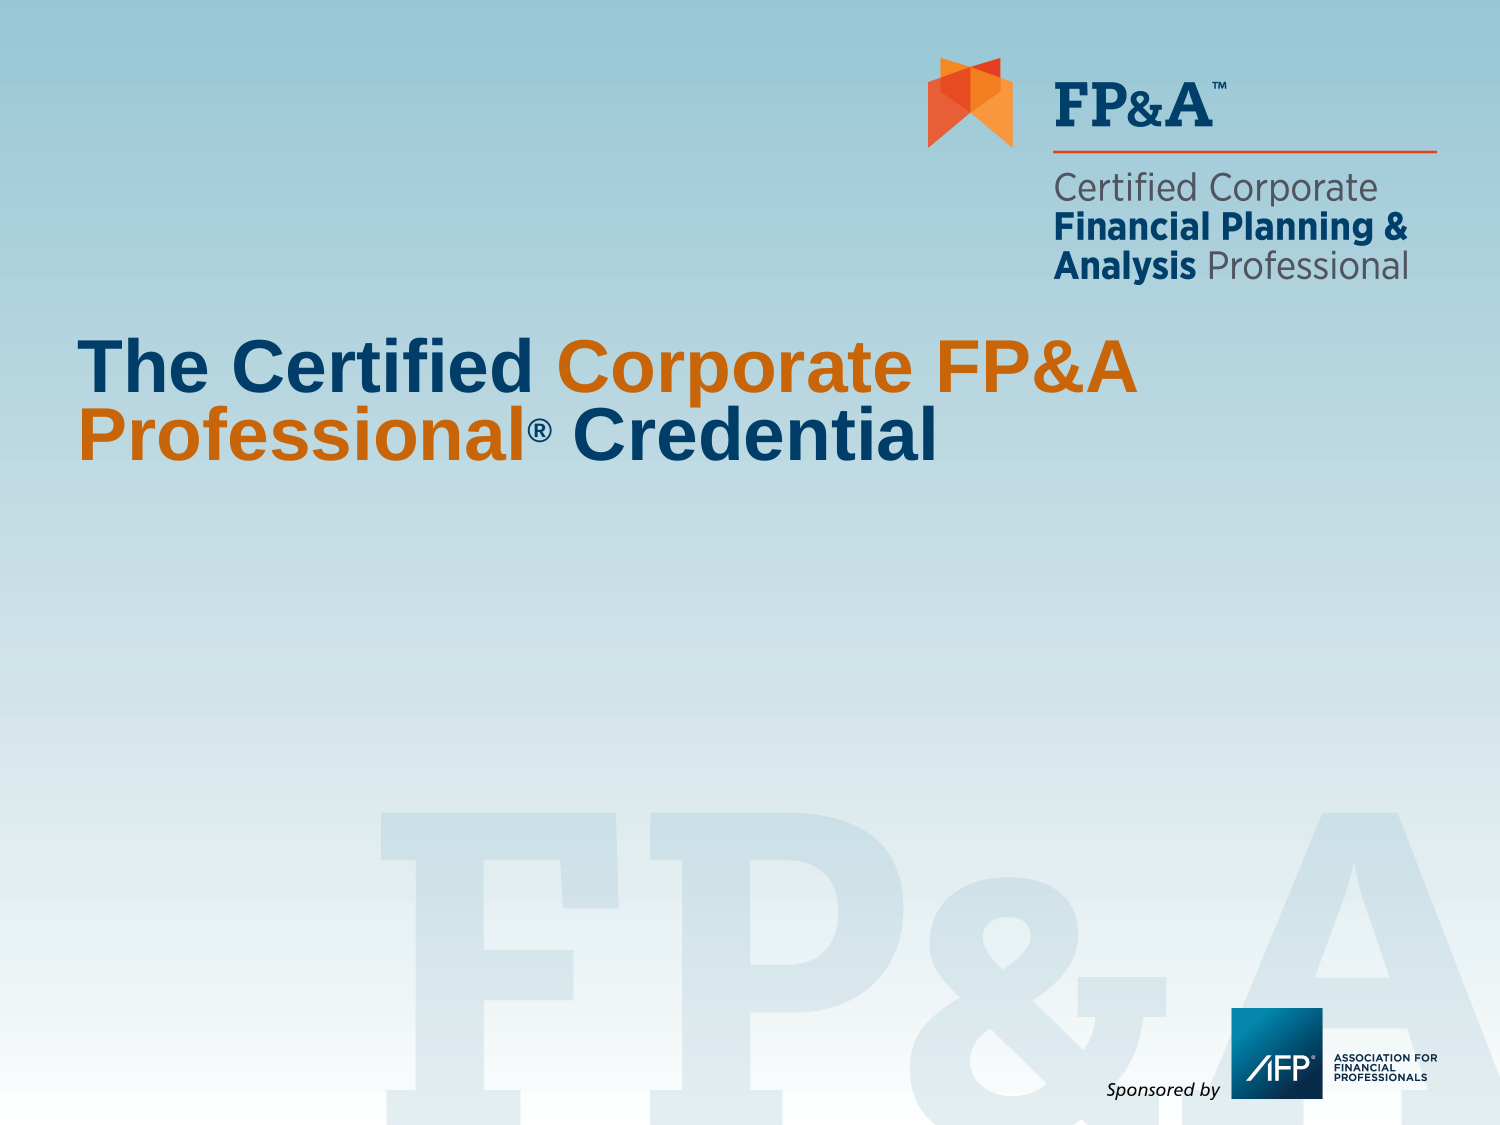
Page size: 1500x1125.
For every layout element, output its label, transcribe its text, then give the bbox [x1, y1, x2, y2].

title The Certified Corporate FP&A Professional® Credential [62, 299, 1438, 513]
picture [0, 0, 1500, 1125]
